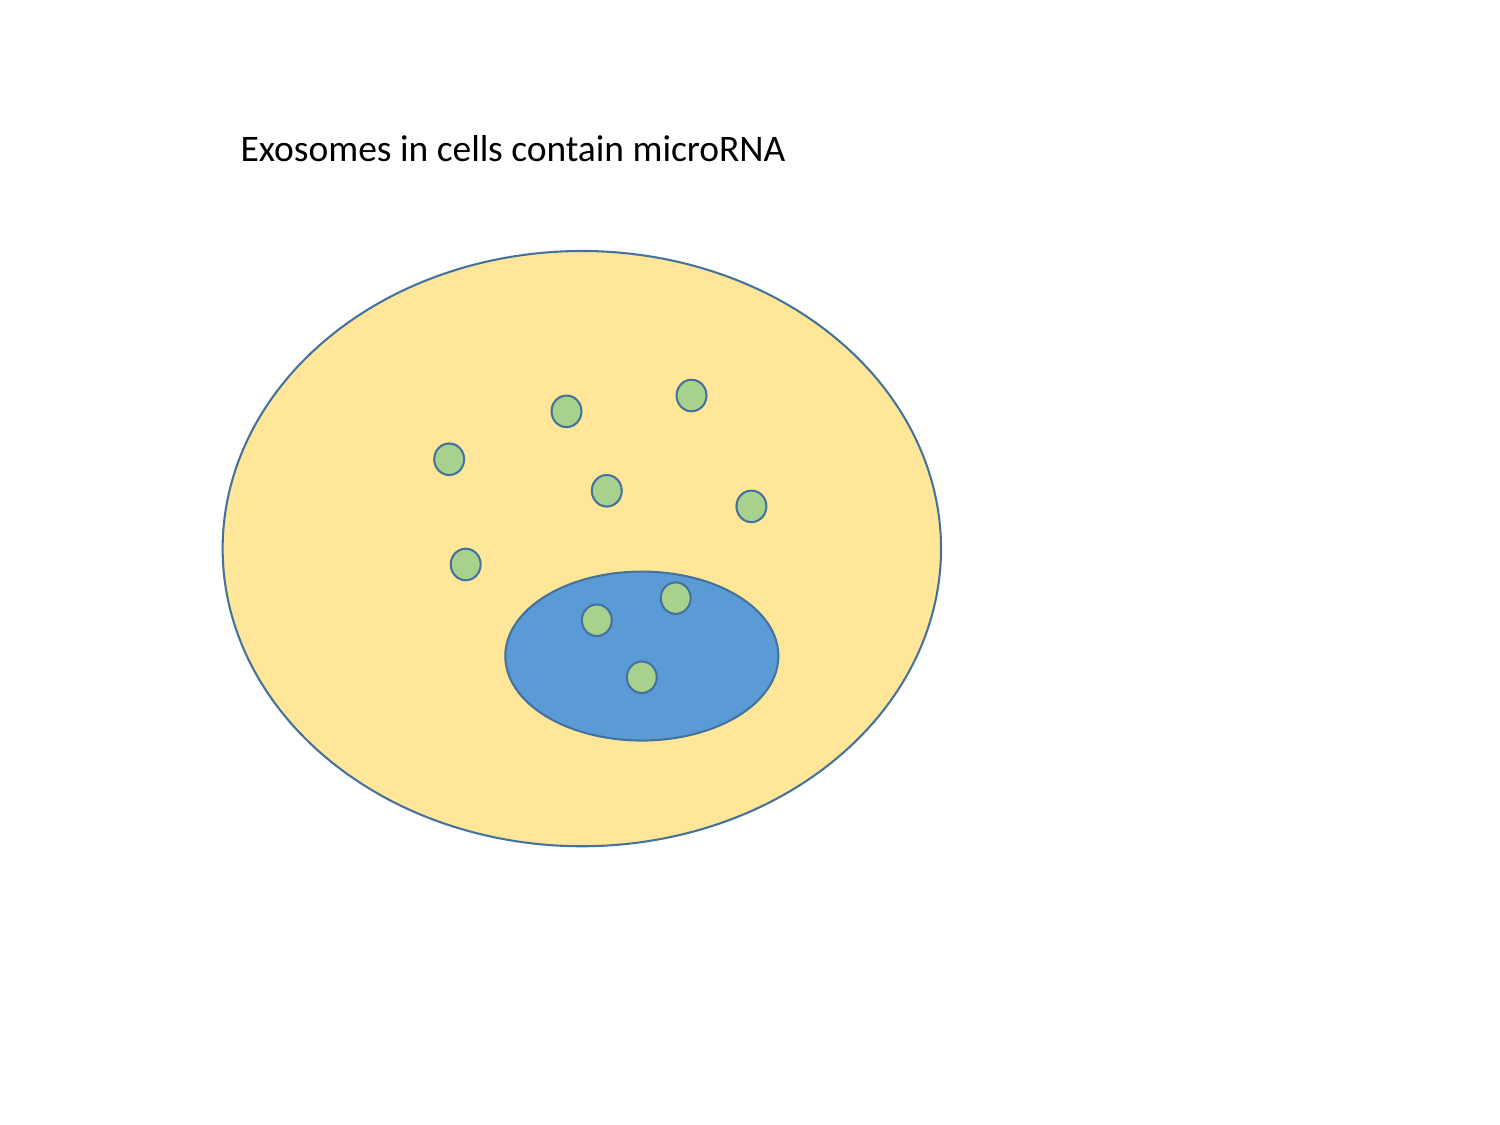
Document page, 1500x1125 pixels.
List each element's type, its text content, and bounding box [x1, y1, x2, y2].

text_box [675, 378, 708, 413]
text_box [449, 547, 482, 582]
text_box [504, 570, 780, 742]
text_box [590, 473, 623, 508]
text_box [433, 442, 466, 477]
text_box [659, 581, 692, 615]
text_box [580, 603, 613, 638]
text_box [625, 660, 658, 695]
text_box [735, 489, 768, 524]
text_box [550, 394, 583, 429]
text_box Exosomes in cells contain microRNA [225, 116, 801, 177]
text_box [221, 249, 943, 848]
